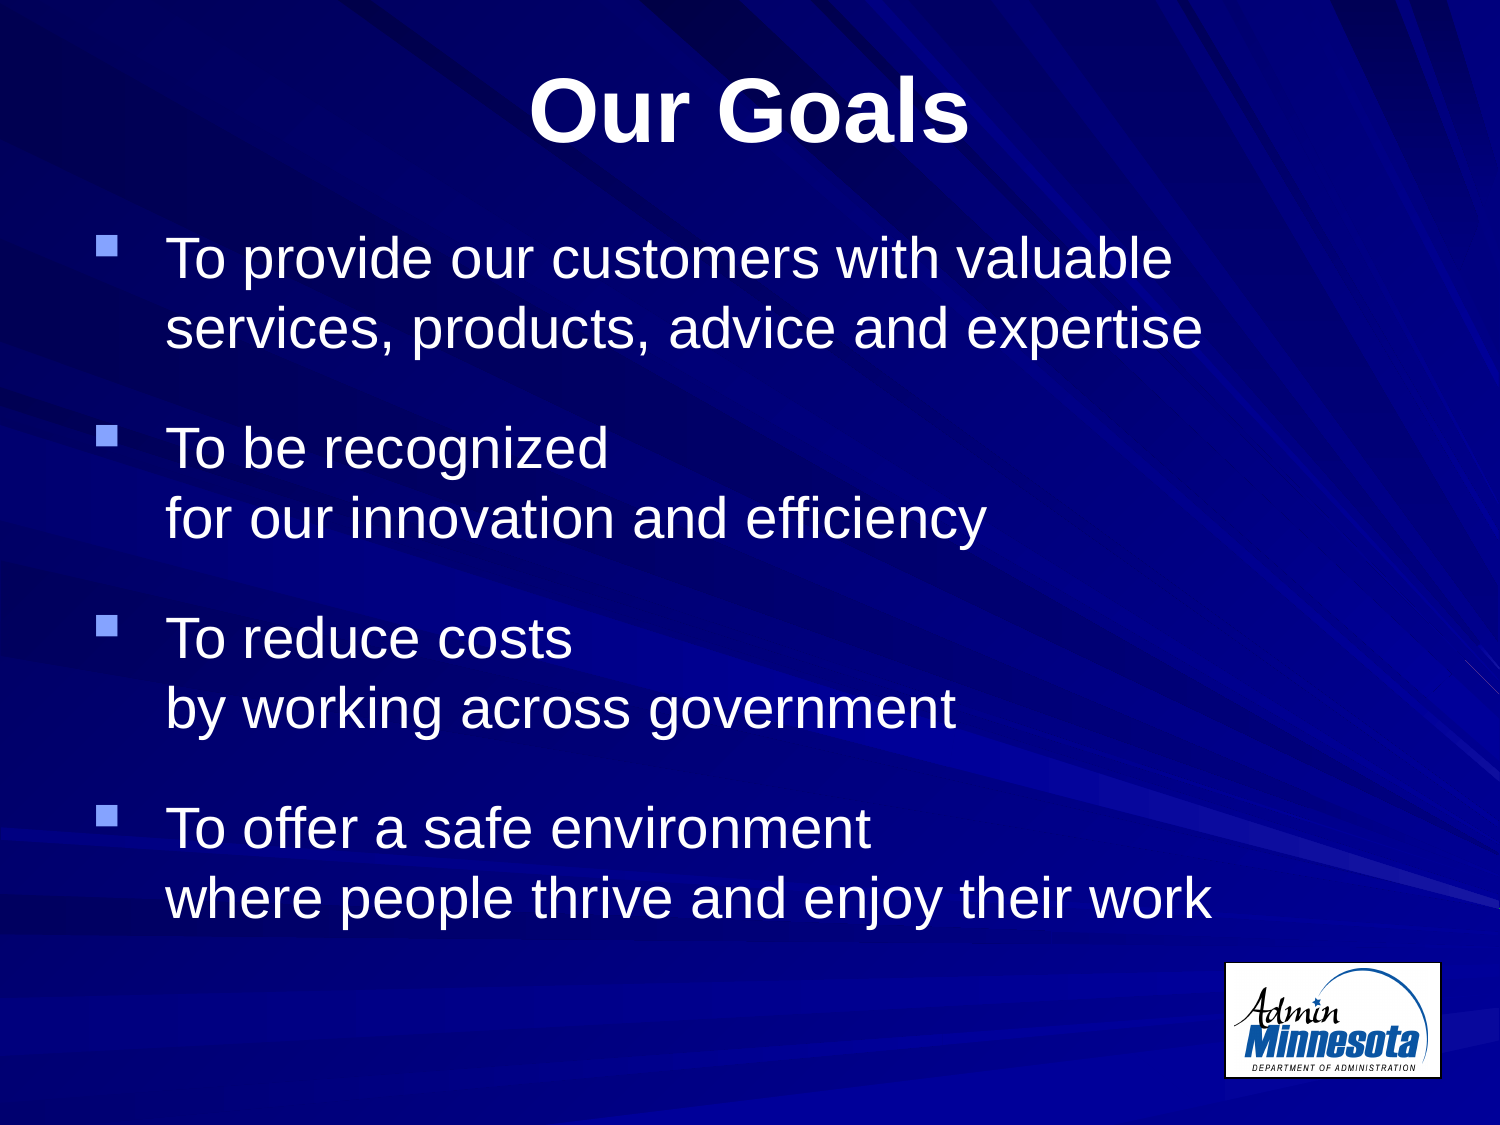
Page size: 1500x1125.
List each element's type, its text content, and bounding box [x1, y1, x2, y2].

title Our Goals [74, 0, 1426, 213]
list To provide our customers with valuable services, products, advice and expertise To be recognized for our innovation and efficiency To reduce costs by working across government To offer a safe environment where people thrive and enjoy their work [74, 212, 1376, 976]
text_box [1224, 962, 1442, 1079]
